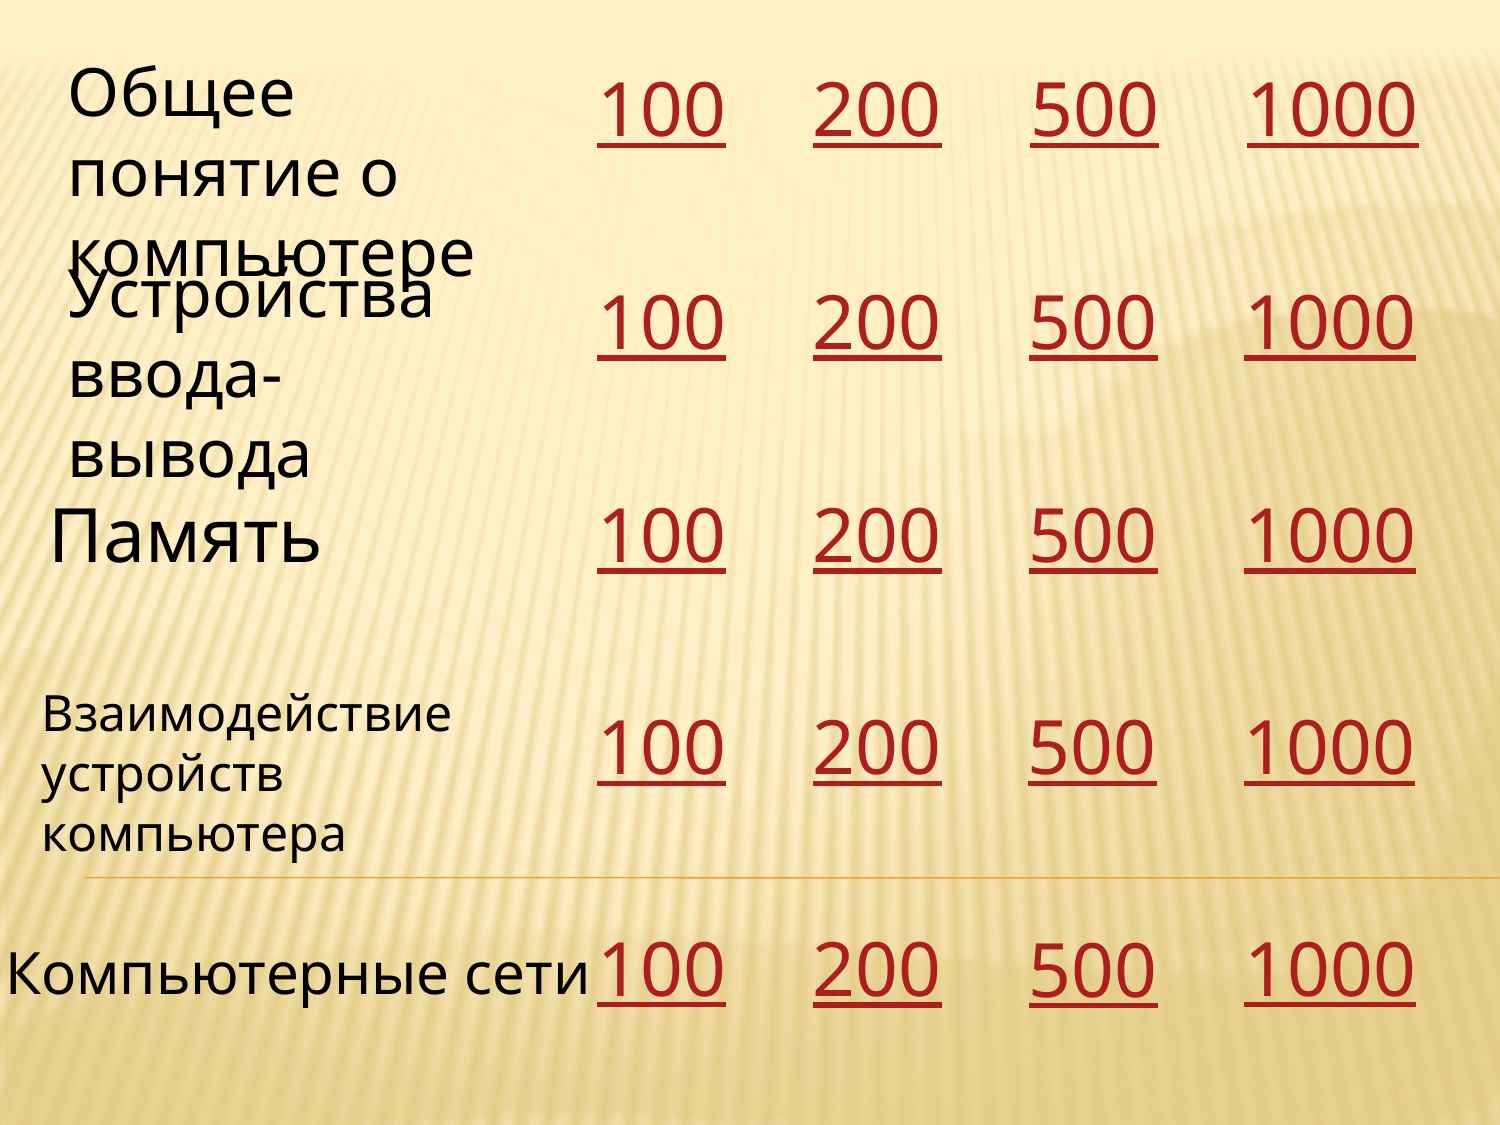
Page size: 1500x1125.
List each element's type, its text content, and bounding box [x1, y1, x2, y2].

text_box Общее понятие о компьютере [53, 42, 538, 243]
text_box 500 [1013, 692, 1226, 810]
text_box Память [33, 479, 339, 585]
text_box 500 [1013, 267, 1227, 385]
text_box 500 [1015, 54, 1229, 172]
text_box 1000 [1229, 267, 1443, 385]
text_box 100 [582, 267, 795, 385]
text_box 500 [1013, 480, 1227, 598]
text_box Взаимодействие устройств компьютера [26, 674, 571, 869]
text_box 500 [1013, 914, 1227, 1032]
text_box 100 [582, 914, 795, 1031]
text_box 1000 [1229, 480, 1443, 598]
text_box 200 [798, 692, 1011, 810]
text_box 1000 [1228, 692, 1442, 810]
text_box 100 [582, 480, 795, 598]
text_box 200 [798, 267, 1011, 385]
text_box 1000 [1229, 914, 1443, 1031]
text_box 200 [798, 54, 1011, 172]
text_box 200 [798, 914, 1011, 1032]
text_box Устройства ввода-вывода [53, 243, 538, 499]
text_box 100 [582, 54, 795, 172]
text_box 1000 [1232, 54, 1445, 172]
text_box 200 [798, 480, 1011, 598]
text_box Компьютерные сети [0, 928, 582, 1014]
text_box 100 [582, 692, 795, 810]
